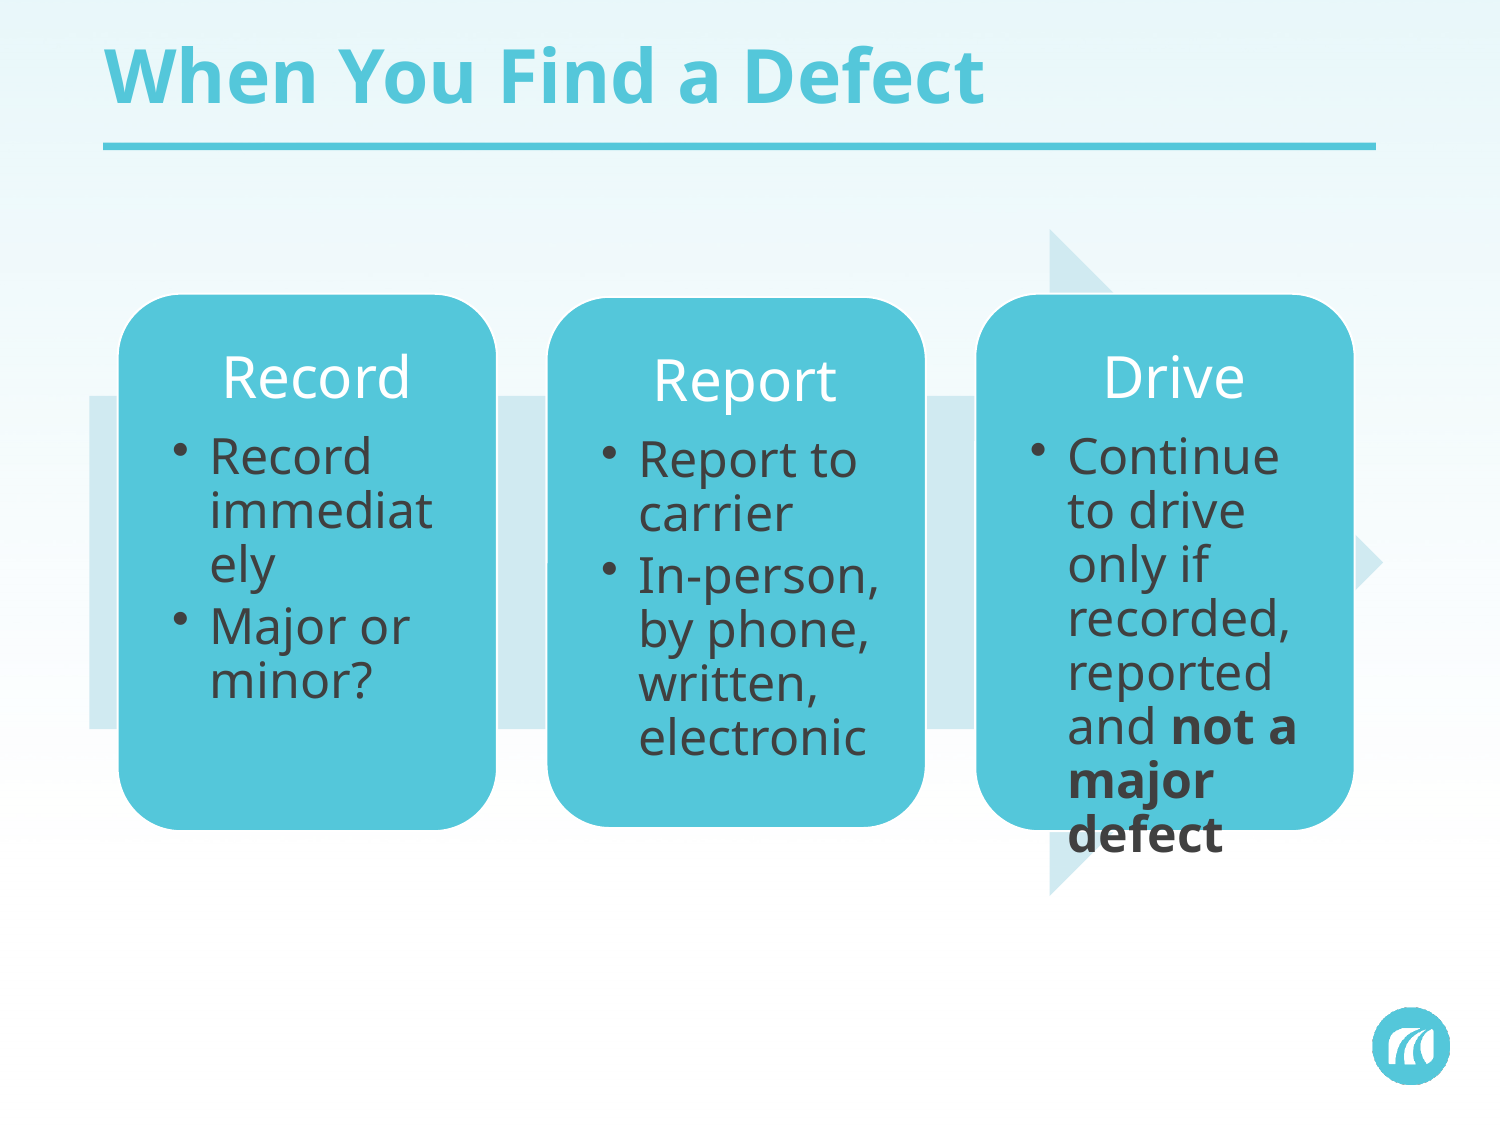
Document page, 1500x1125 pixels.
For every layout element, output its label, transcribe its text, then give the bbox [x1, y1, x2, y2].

picture [1370, 1005, 1452, 1087]
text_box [89, 229, 1384, 896]
title When You Find a Defect [89, 4, 1384, 154]
